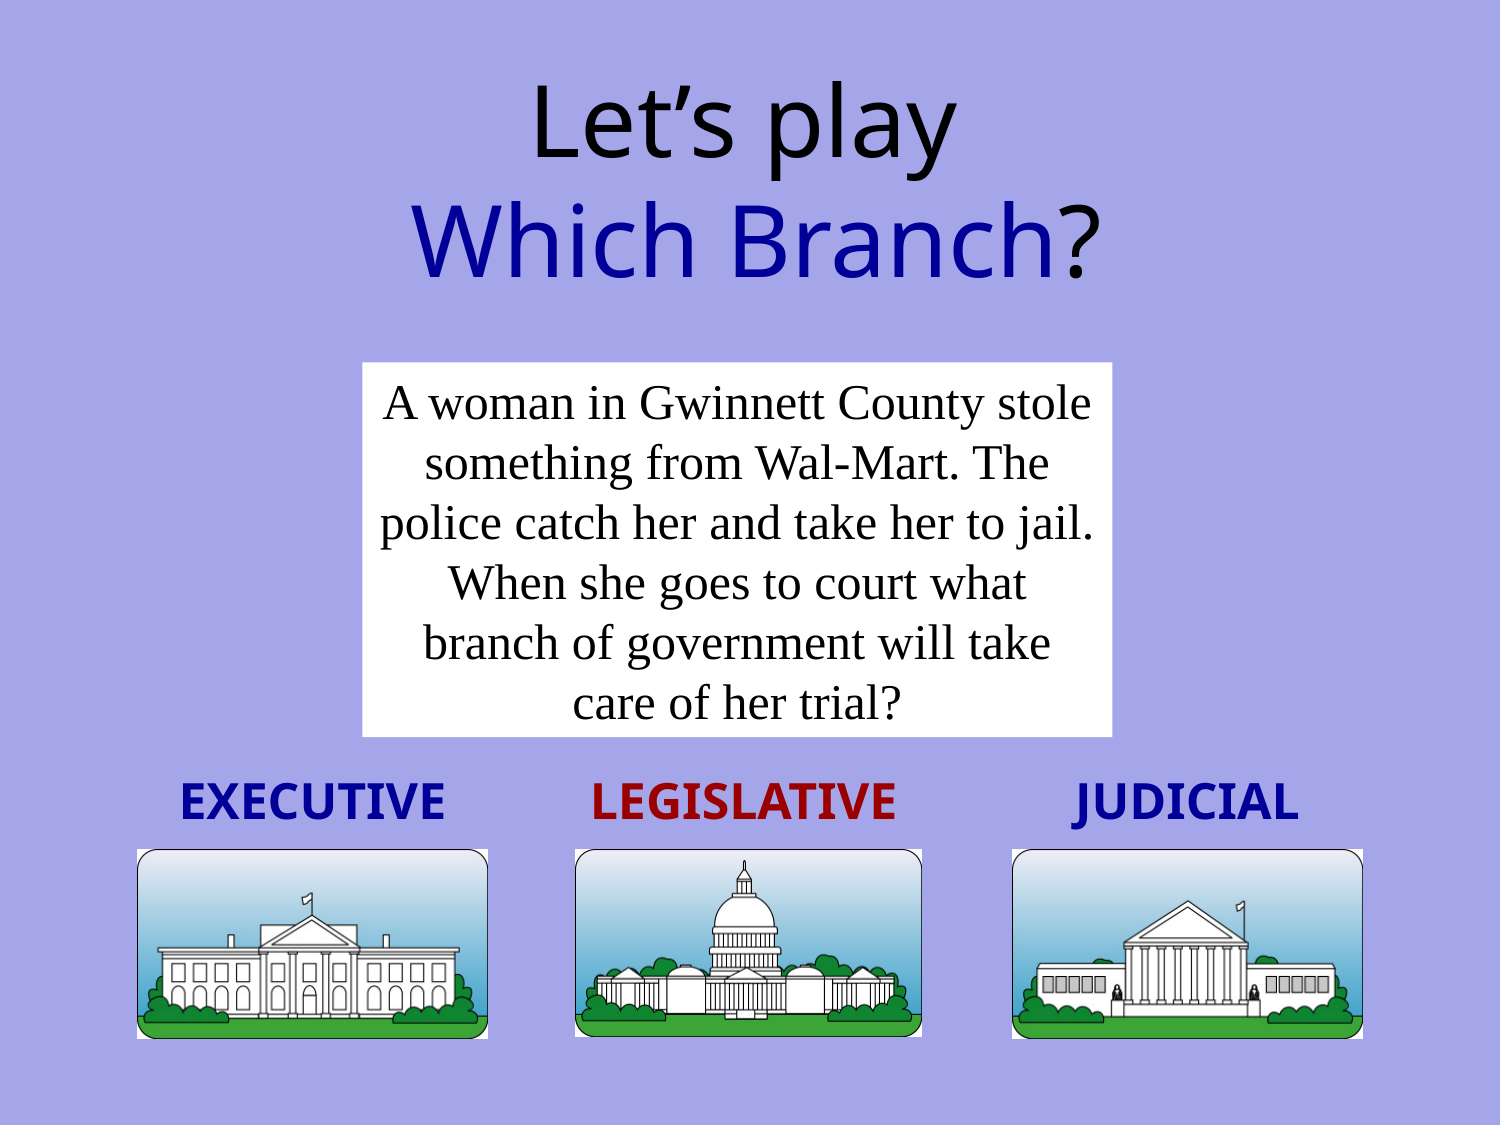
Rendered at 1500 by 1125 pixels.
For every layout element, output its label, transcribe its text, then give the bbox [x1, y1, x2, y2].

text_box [137, 762, 488, 1039]
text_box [549, 762, 938, 1037]
text_box A woman in Gwinnett County stole something from Wal-Mart. The police catch her and take her to jail. When she goes to court what branch of government will take care of her trial? [362, 362, 1113, 738]
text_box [1012, 762, 1363, 1039]
text_box Let’s play Which Branch? [162, 49, 1350, 305]
